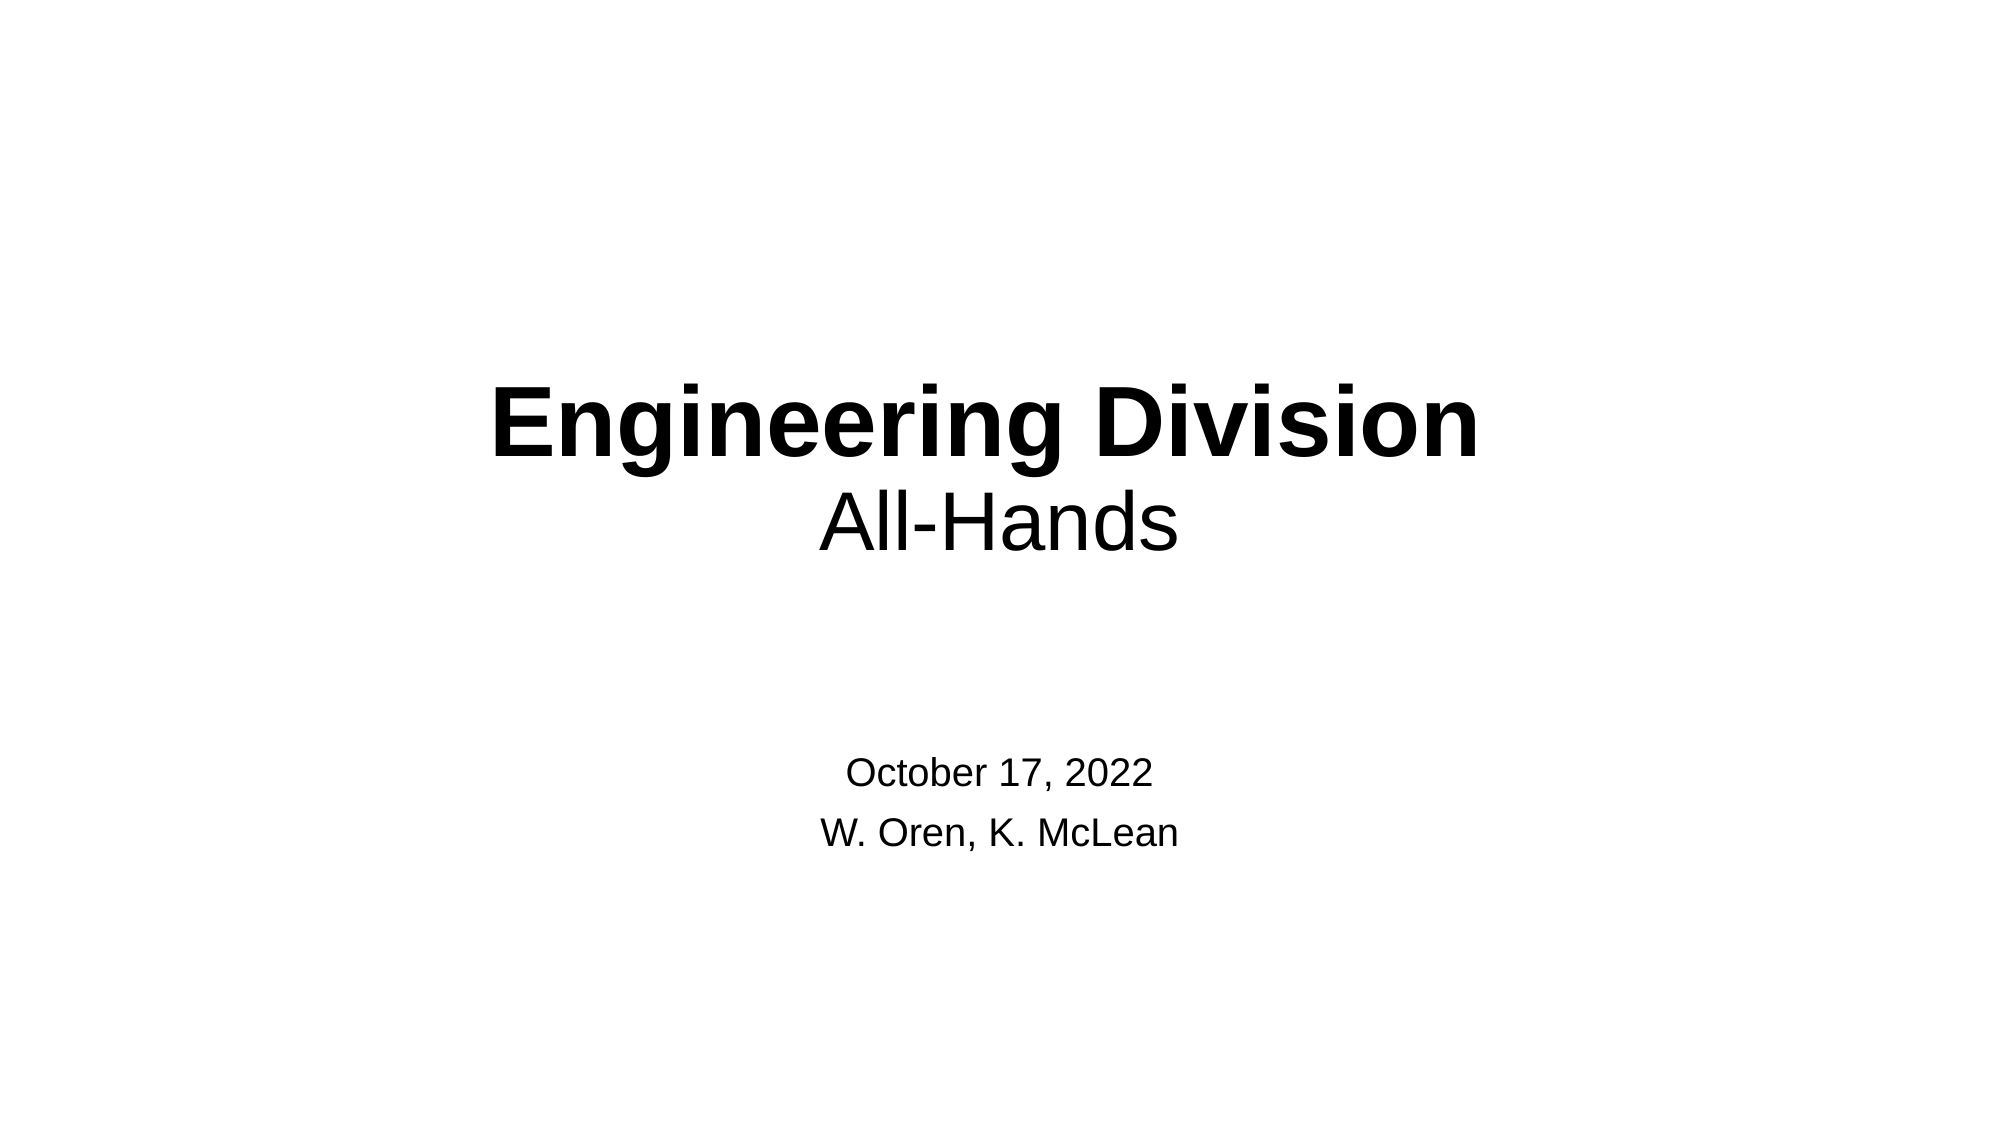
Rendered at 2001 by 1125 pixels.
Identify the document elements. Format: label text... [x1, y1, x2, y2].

title Engineering Division All-Hands [249, 184, 1750, 576]
subtitle October 17, 2022 W. Oren, K. McLean [249, 744, 1750, 863]
